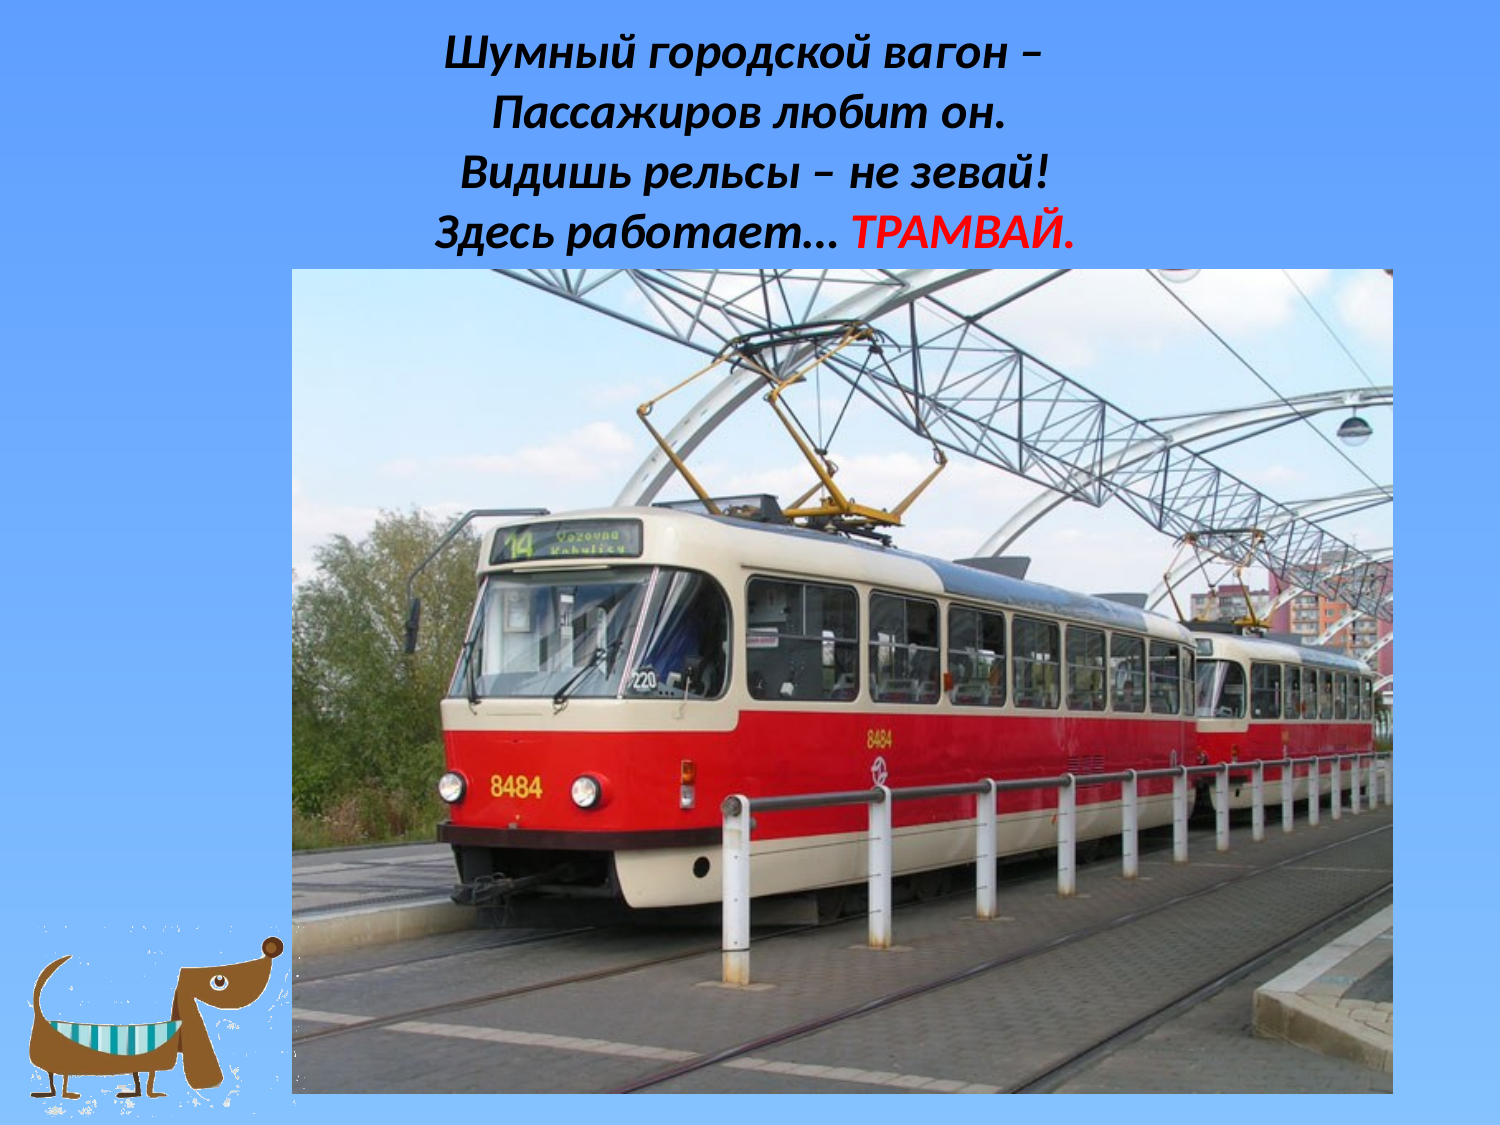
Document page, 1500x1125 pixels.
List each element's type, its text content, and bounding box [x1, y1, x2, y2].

picture [23, 919, 305, 1125]
title Шумный городской вагон – Пассажиров любит он. Видишь рельсы – не зевай! Здесь работает… ТРАМВАЙ. [75, 45, 1425, 233]
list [292, 269, 1393, 1095]
